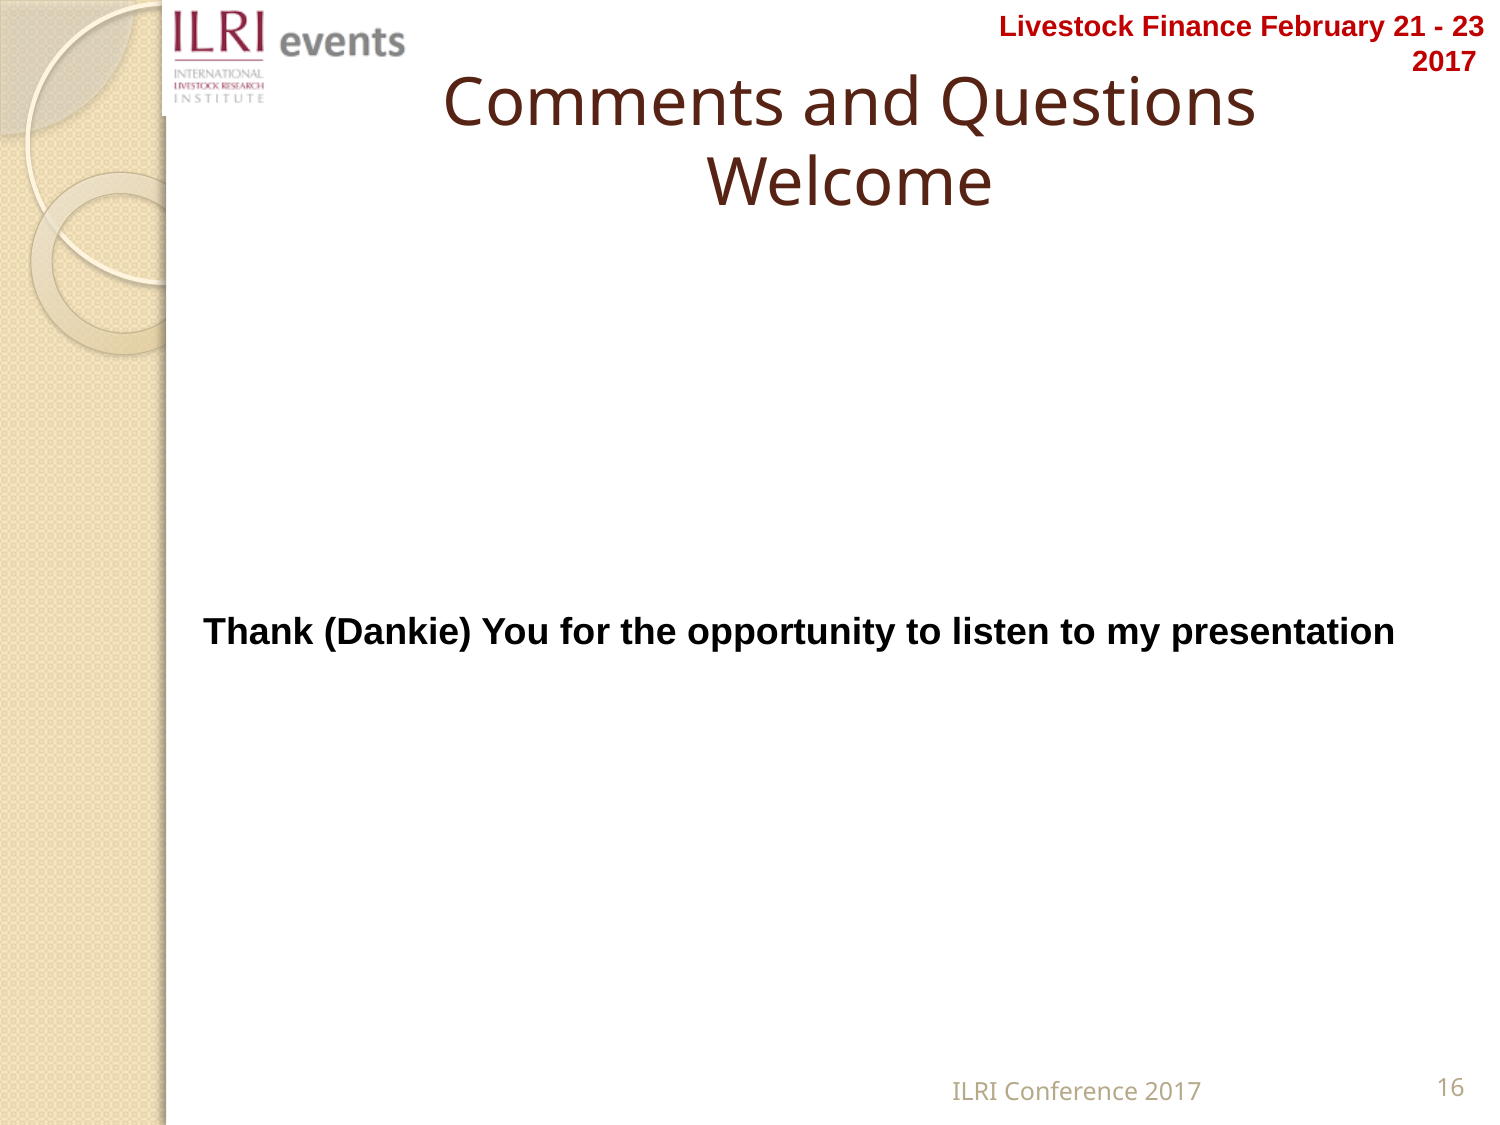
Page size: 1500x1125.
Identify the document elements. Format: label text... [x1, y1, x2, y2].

footer ILRI Conference 2017 [937, 1034, 1413, 1113]
text_box Livestock Finance February 21 - 23 2017 [912, 0, 1500, 85]
picture [162, 0, 413, 116]
title Comments and Questions Welcome [235, 45, 1466, 233]
text_box Thank (Dankie) You for the opportunity to listen to my presentation [162, 599, 1438, 660]
slide_number 16 [1413, 1034, 1488, 1113]
